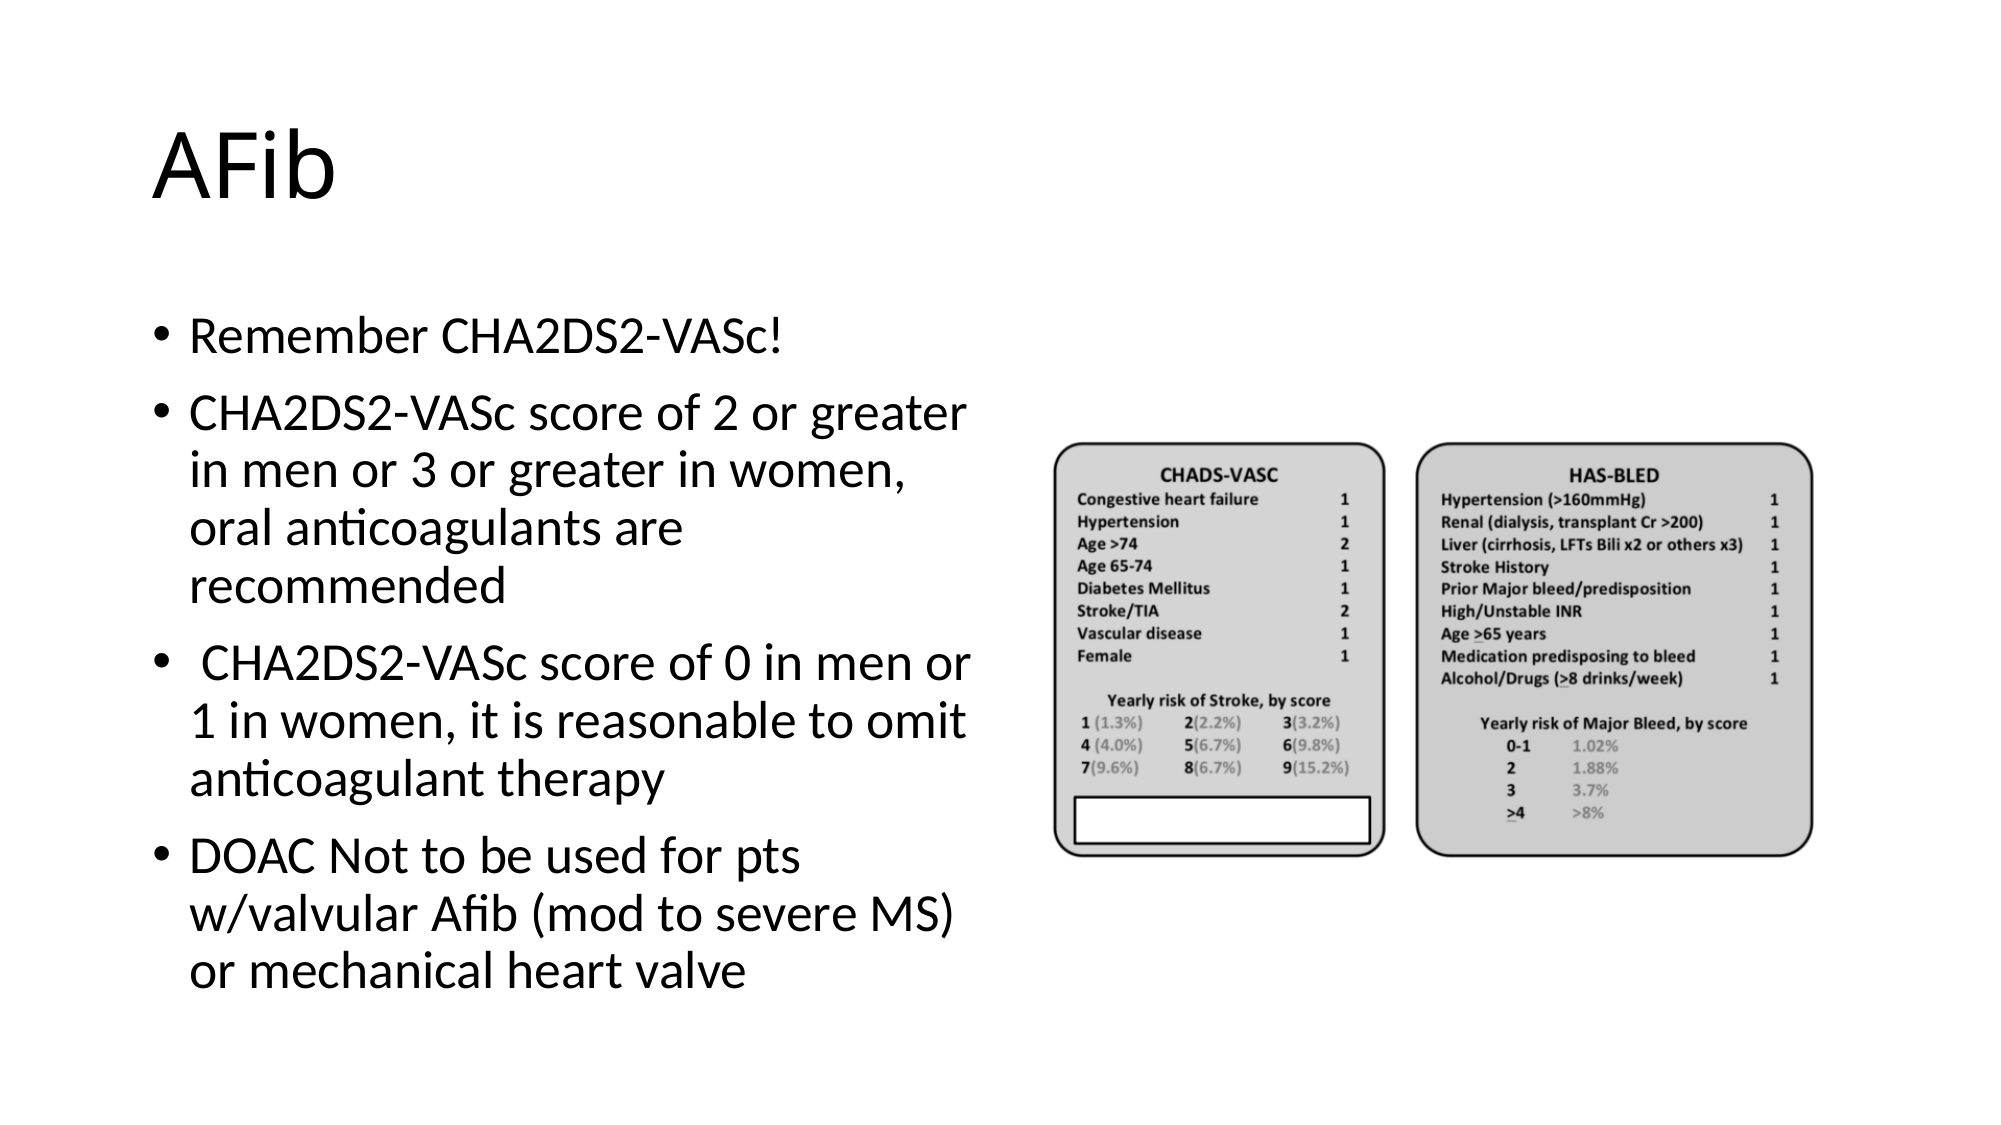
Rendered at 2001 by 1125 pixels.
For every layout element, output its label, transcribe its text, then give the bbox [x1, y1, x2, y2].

list Remember CHA2DS2-VASc! CHA2DS2-VASc score of 2 or greater in men or 3 or greater in women, oral anticoagulants are recommended CHA2DS2-VASc score of 0 in men or 1 in women, it is reasonable to omit anticoagulant therapy DOAC Not to be used for pts w/valvular Afib (mod to severe MS) or mechanical heart valve [137, 299, 988, 1014]
title AFib [137, 59, 1863, 278]
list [1033, 412, 1842, 901]
